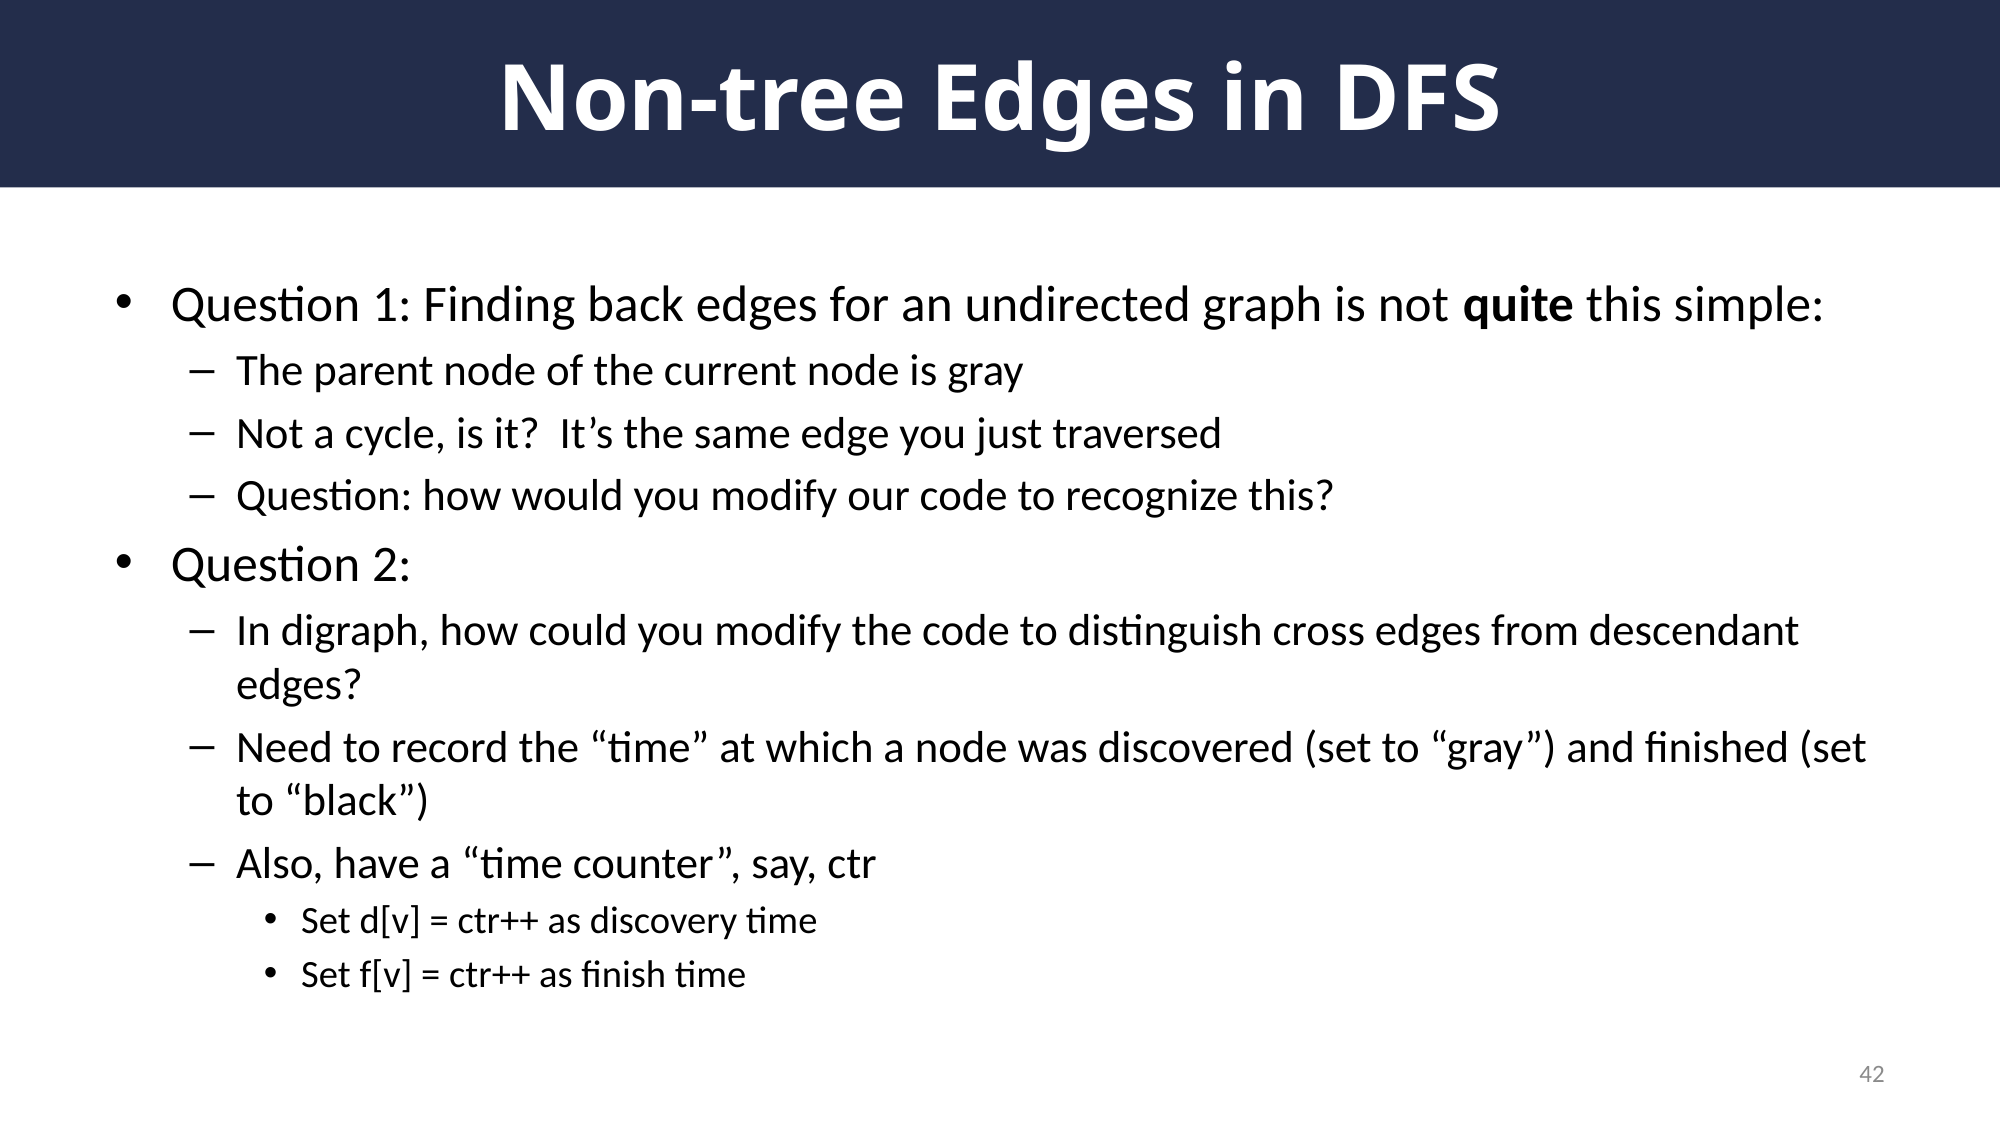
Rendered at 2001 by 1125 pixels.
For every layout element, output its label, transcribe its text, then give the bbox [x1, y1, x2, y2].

slide_number 42 [1433, 1042, 1900, 1103]
title Non-tree Edges in DFS [99, 24, 1900, 163]
list Question 1: Finding back edges for an undirected graph is not quite this simple: The parent node of the current node is gray Not a cycle, is it? It’s the same edge you just traversed Question: how would you modify our code to recognize this? Question 2: In digraph, how could you modify the code to distinguish cross edges from descendant edges? Need to record the “time” at which a node was discovered (set to “gray”) and finished (set to “black”) Also, have a “time counter”, say, ctr Set d[v] = ctr++ as discovery time Set f[v] = ctr++ as finish time [99, 262, 1900, 1005]
